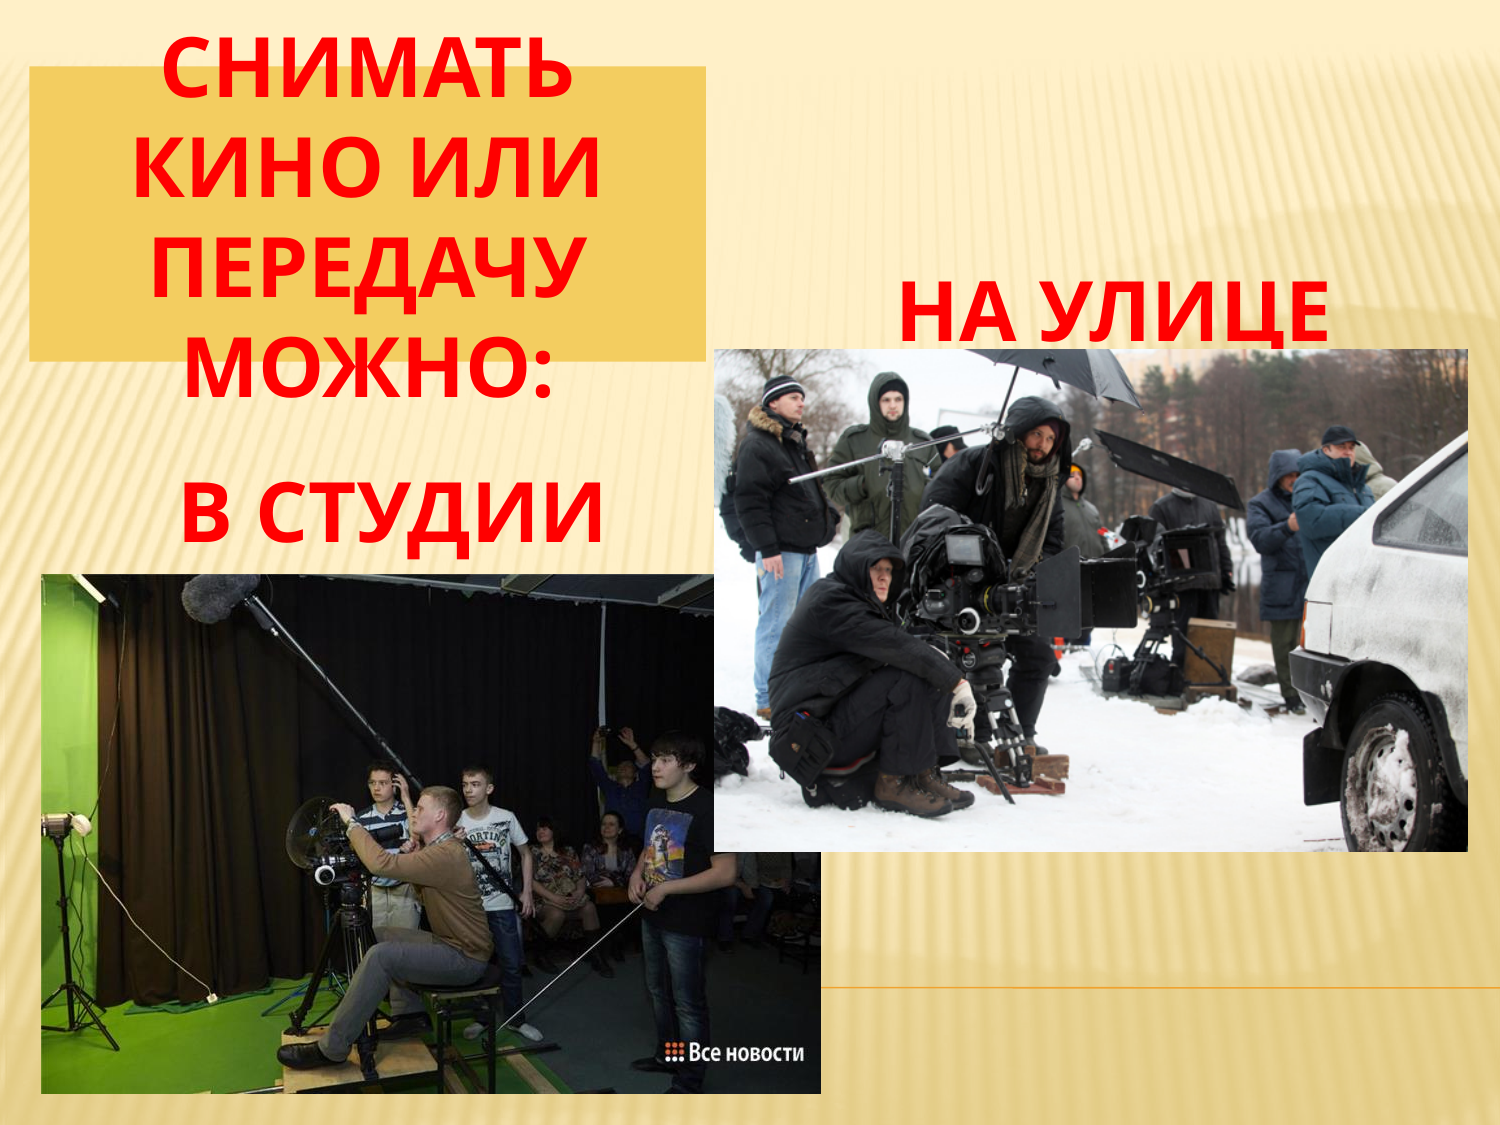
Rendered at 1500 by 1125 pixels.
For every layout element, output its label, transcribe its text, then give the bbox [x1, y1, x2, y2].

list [714, 349, 1468, 853]
list На улице [761, 255, 1466, 349]
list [40, 573, 822, 1095]
title Снимать кино или передачу можно: [29, 66, 706, 362]
list В студии [41, 456, 704, 562]
